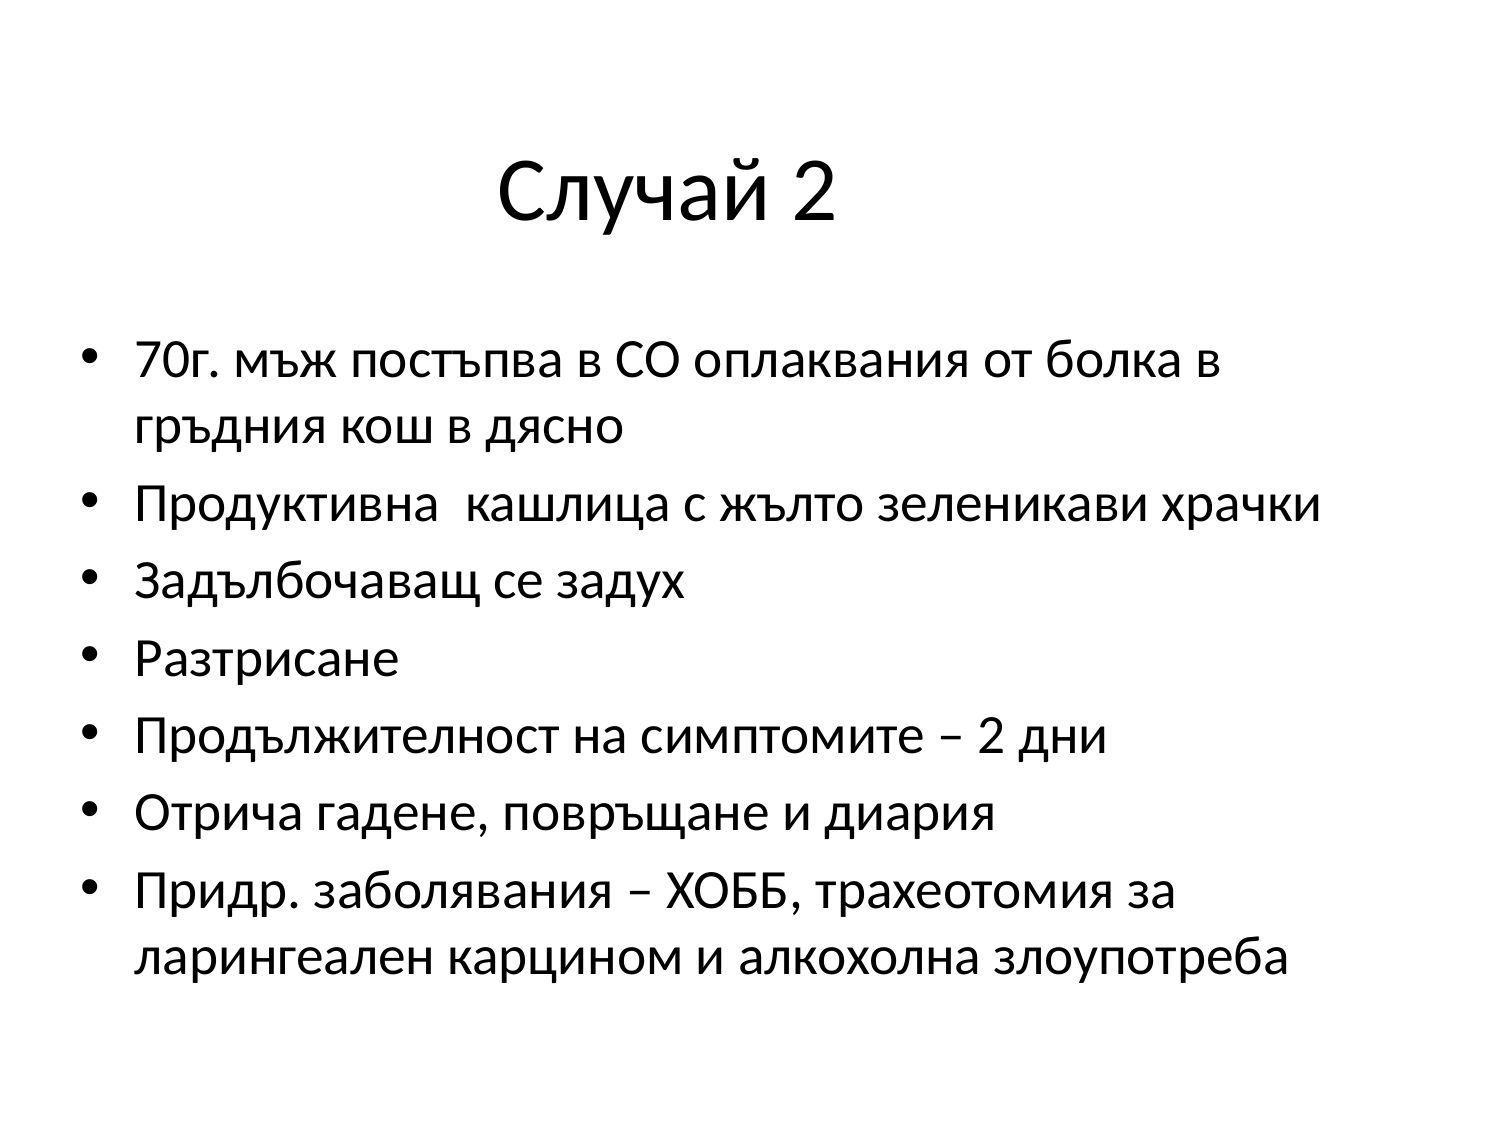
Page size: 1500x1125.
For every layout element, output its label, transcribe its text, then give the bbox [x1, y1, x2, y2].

title Случай 2 [277, 90, 1059, 278]
list 70г. мъж постъпва в СО оплаквания от болка в гръдния кош в дясно Продуктивна кашлица с жълто зеленикави храчки Задълбочаващ се задух Разтрисане Продължителност на симптомите – 2 дни Отрича гадене, повръщане и диария Придр. заболявания – ХОББ, трахеотомия за ларингеален карцином и алкохолна злоупотреба [64, 314, 1415, 1005]
